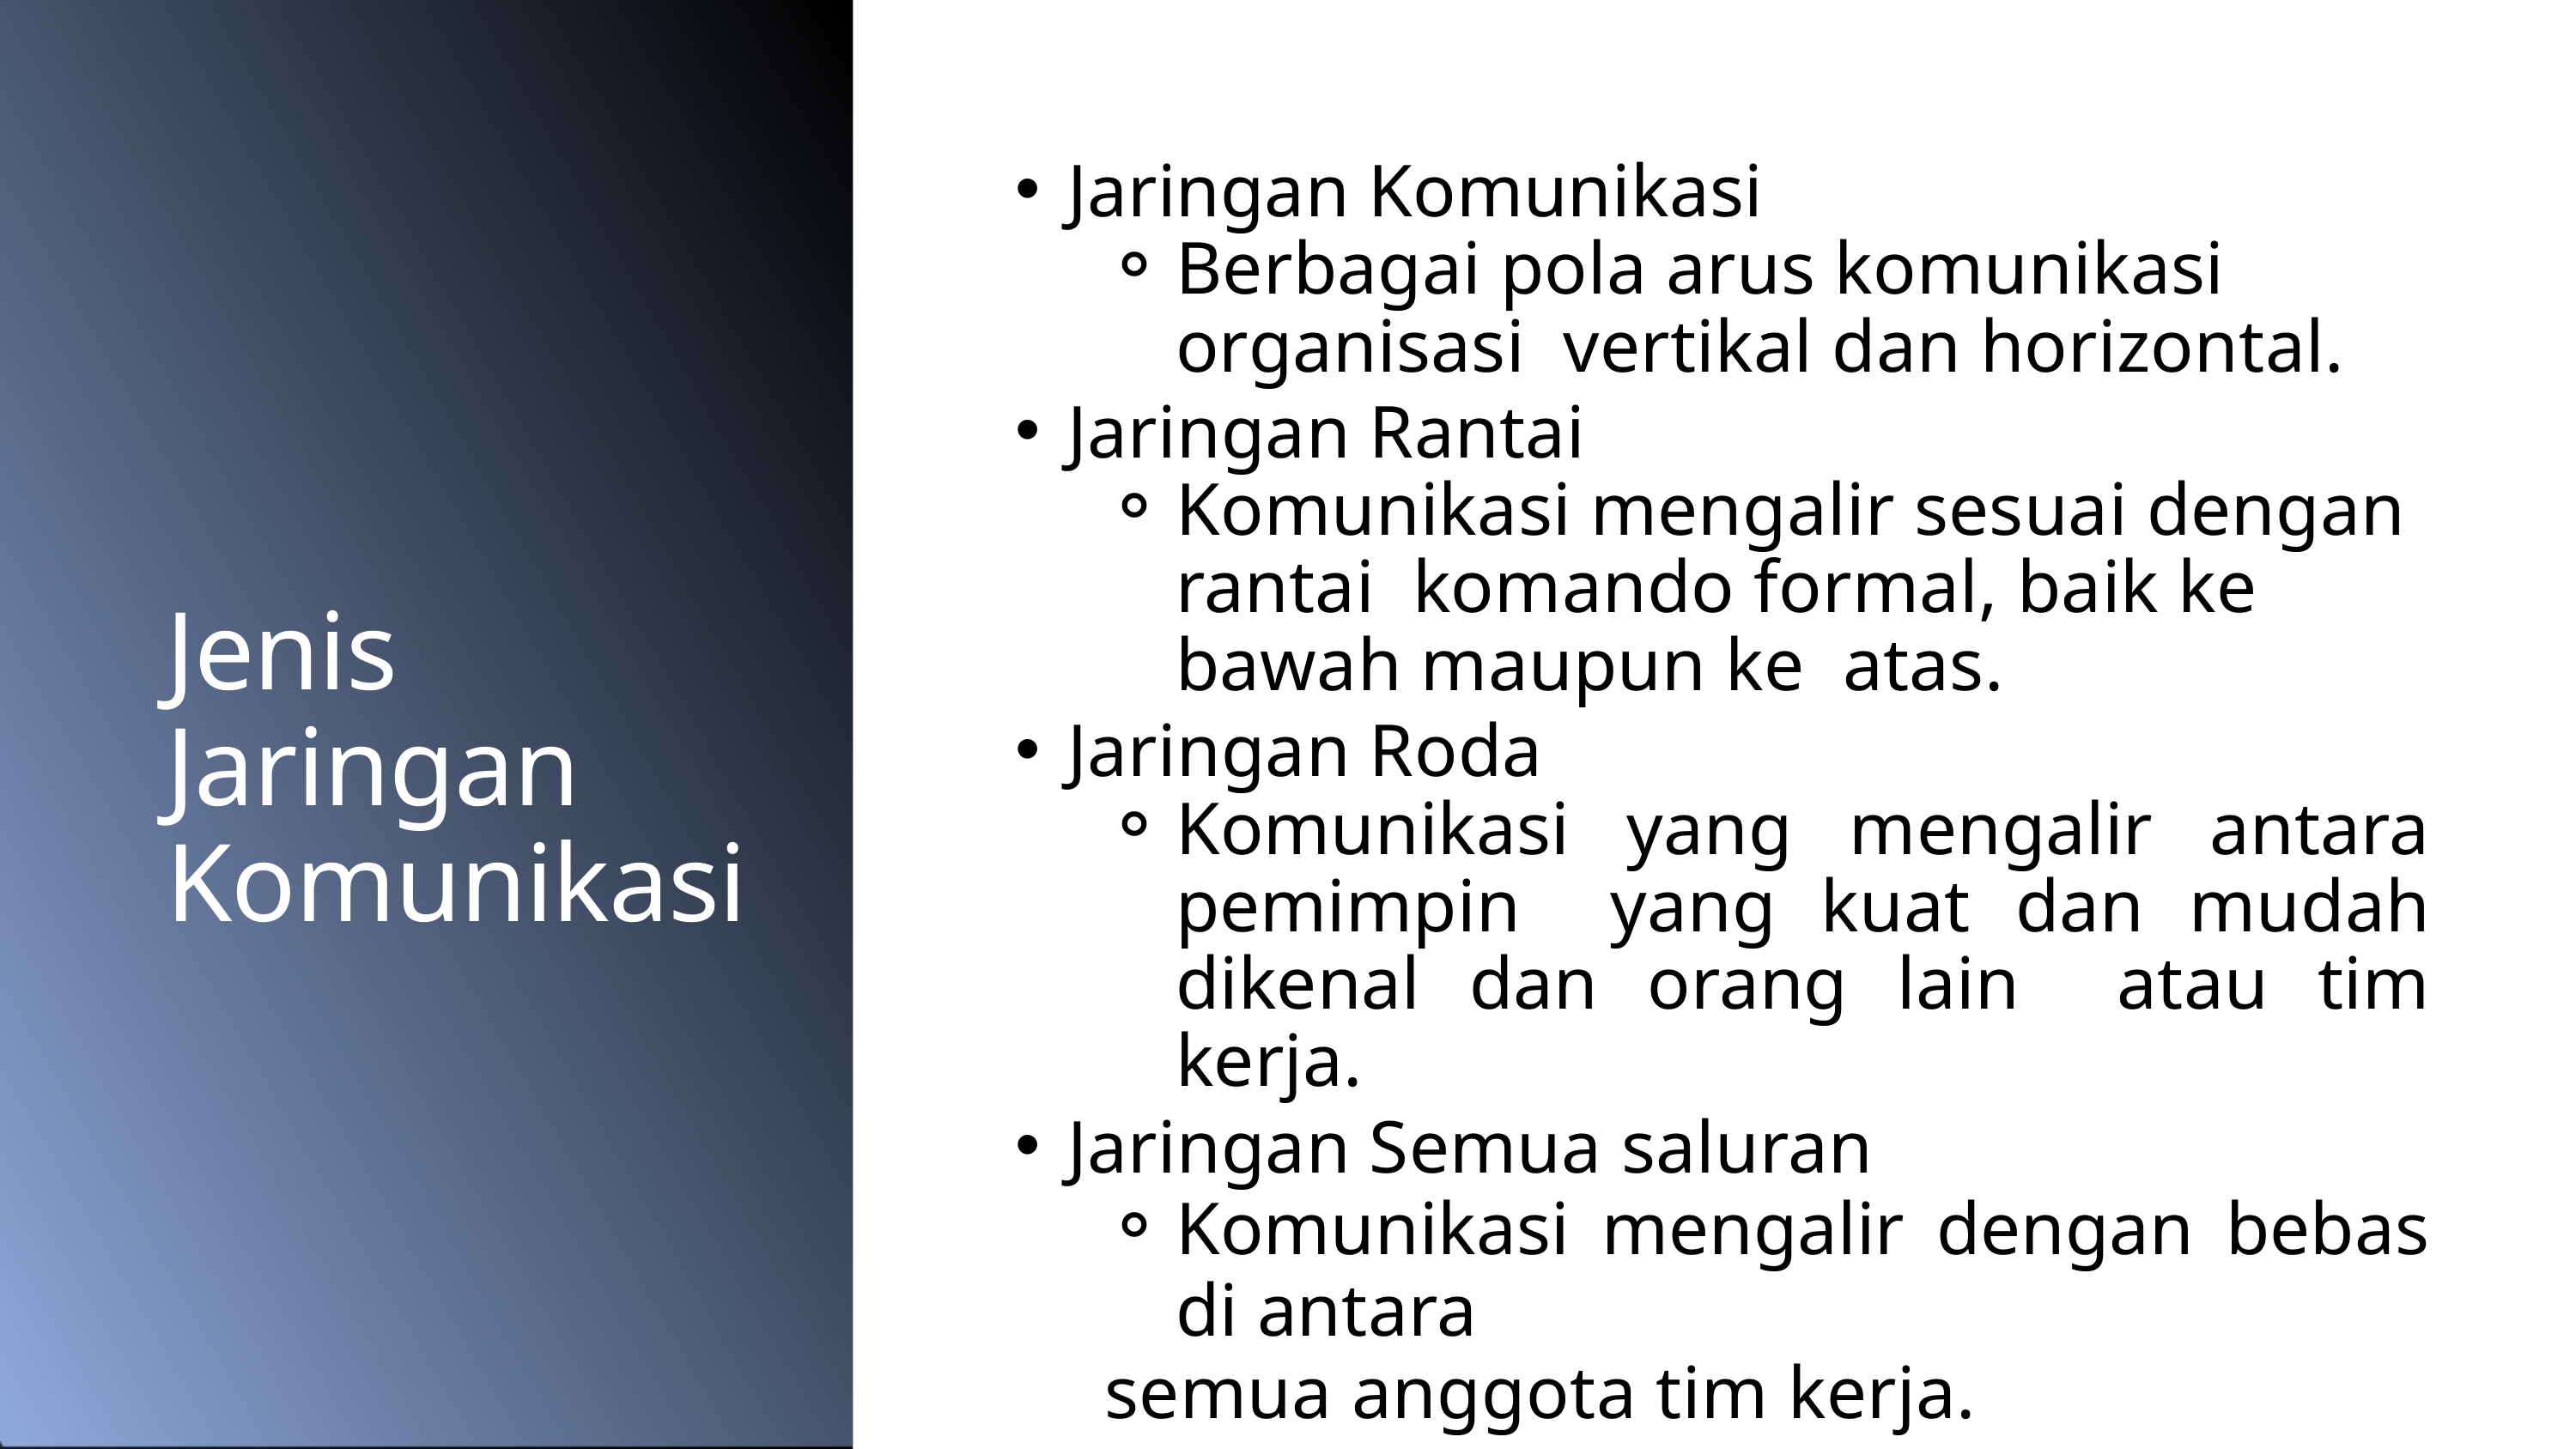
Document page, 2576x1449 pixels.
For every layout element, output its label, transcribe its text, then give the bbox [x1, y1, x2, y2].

text_box [0, 0, 854, 1449]
text_box Jenis Jaringan Komunikasi [166, 595, 759, 943]
text_box Jaringan Komunikasi Berbagai pola arus komunikasi organisasi vertikal dan horizontal. Jaringan Rantai Komunikasi mengalir sesuai dengan rantai komando formal, baik ke bawah maupun ke atas. Jaringan Roda Komunikasi yang mengalir antara pemimpin yang kuat dan mudah dikenal dan orang lain atau tim kerja. Jaringan Semua saluran Komunikasi mengalir dengan bebas di antara semua anggota tim kerja. [963, 144, 2432, 1433]
